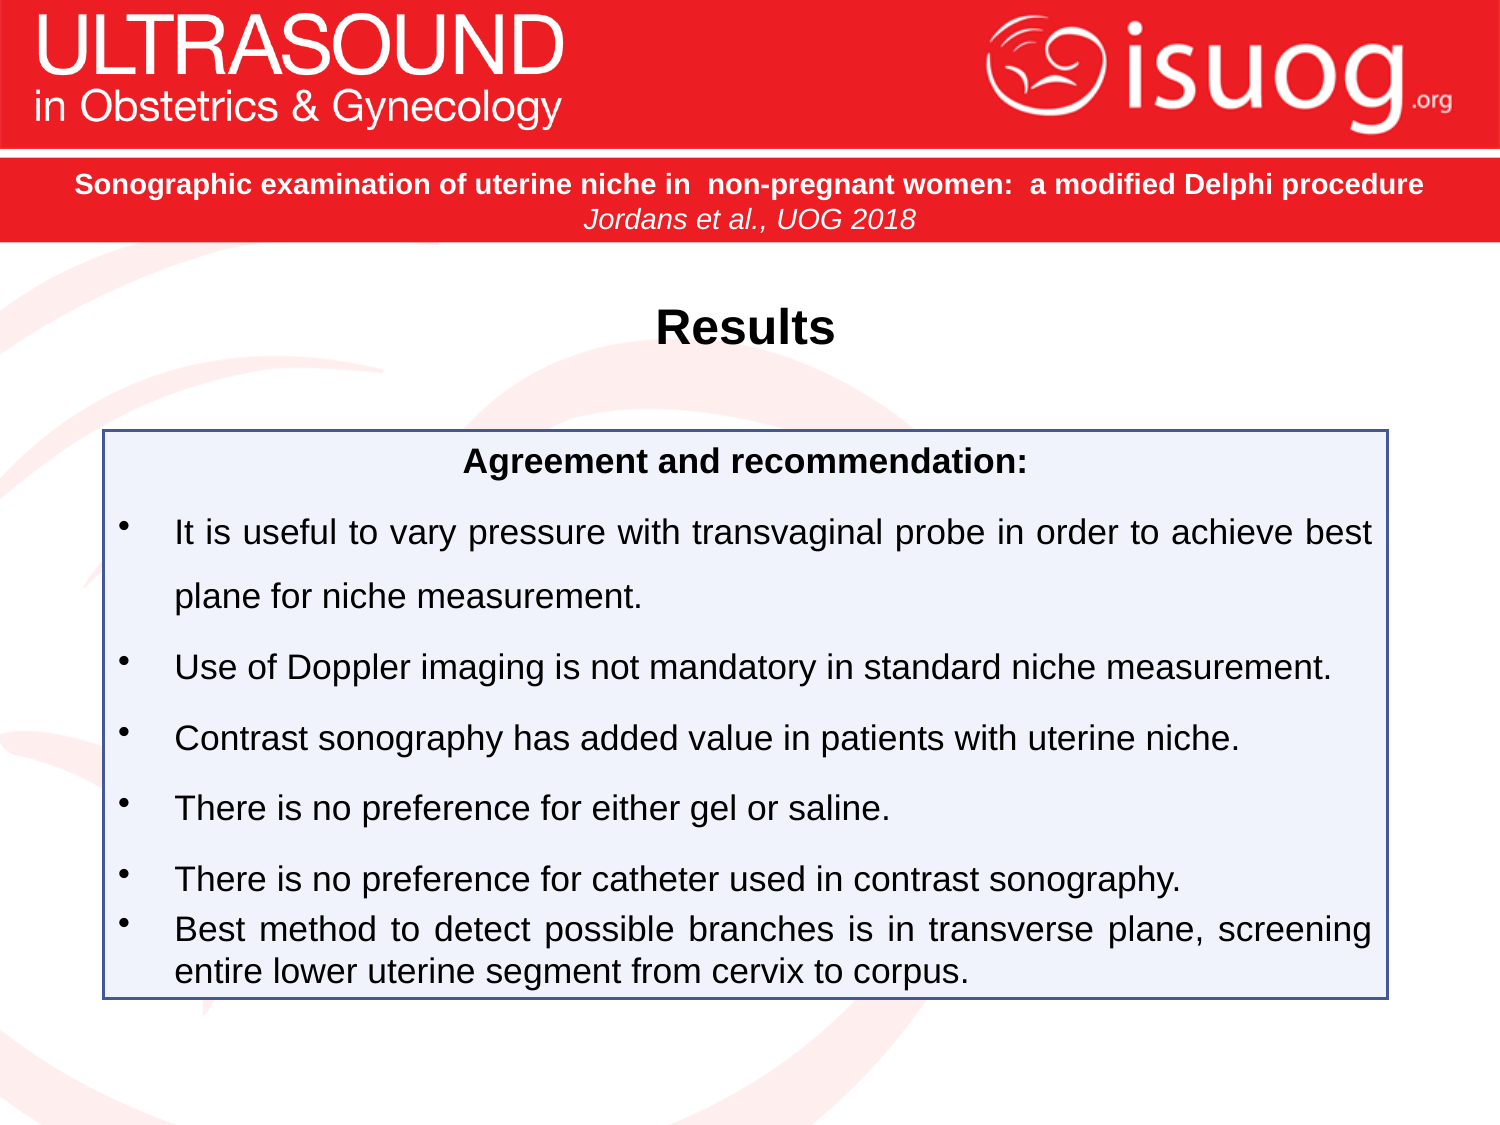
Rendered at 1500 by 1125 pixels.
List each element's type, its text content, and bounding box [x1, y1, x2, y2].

text_box Agreement and recommendation: It is useful to vary pressure with transvaginal probe in order to achieve best plane for niche measurement. Use of Doppler imaging is not mandatory in standard niche measurement. Contrast sonography has added value in patients with uterine niche. There is no preference for either gel or saline. There is no preference for catheter used in contrast sonography. Best method to detect possible branches is in transverse plane, screening entire lower uterine segment from cervix to corpus. [103, 430, 1388, 999]
text_box Results [479, 287, 1012, 362]
picture [0, 243, 1500, 1125]
picture [0, 150, 1500, 157]
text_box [0, 0, 1500, 150]
text_box Sonographic examination of uterine niche in non-pregnant women: a modified Delphi procedure Jordans et al., UOG 2018 [0, 157, 1500, 243]
